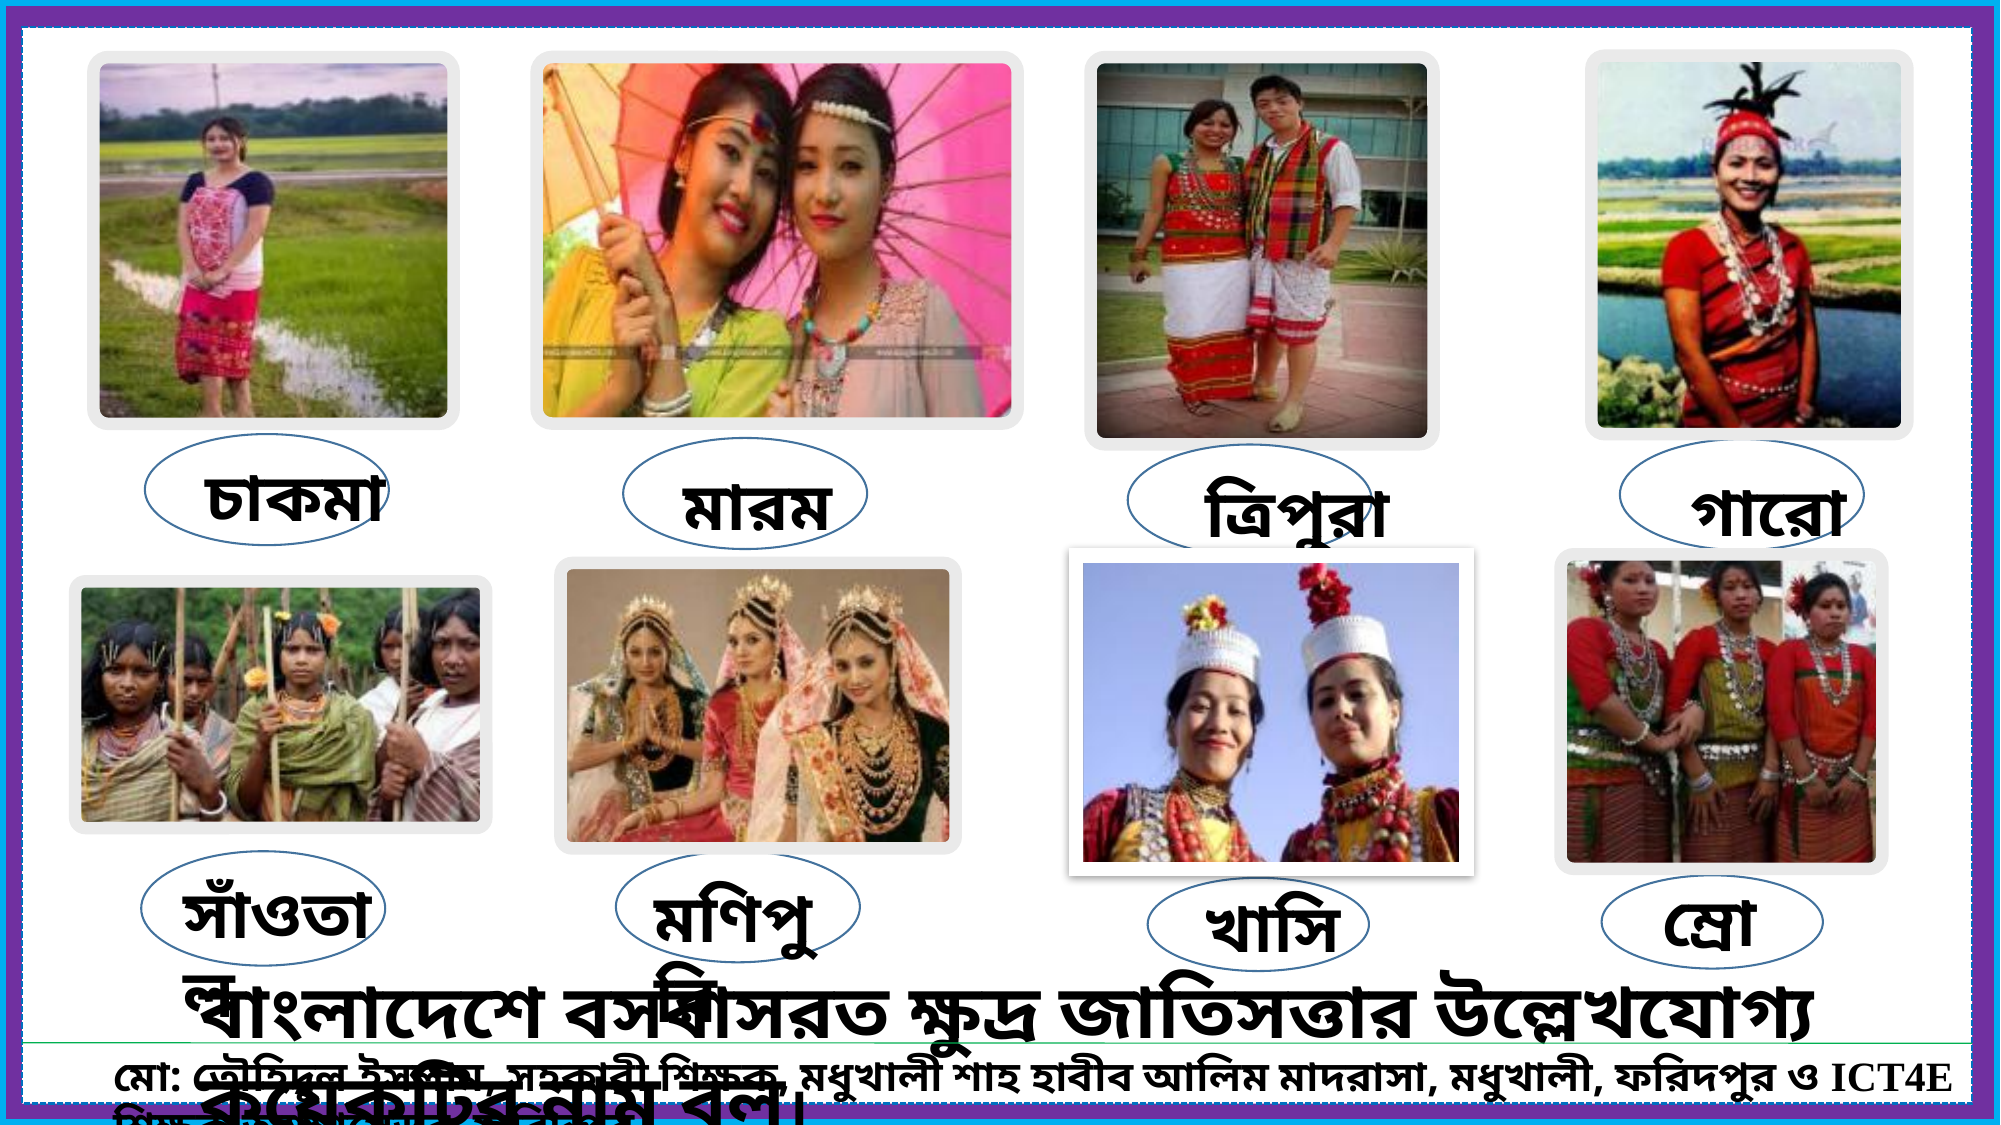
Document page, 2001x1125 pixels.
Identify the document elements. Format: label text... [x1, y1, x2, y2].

text_box [848, 462, 869, 525]
text_box [1600, 883, 1647, 961]
picture [1560, 554, 1883, 869]
picture [75, 581, 487, 828]
text_box বাংলাদেশে বসবাসরত ক্ষুদ্র জাতিসত্তার উল্লেখযোগ্য কয়েকটির নাম বল। [872, 955, 1837, 1042]
text_box ত্রিপুরা [1190, 463, 1423, 545]
picture [560, 562, 956, 849]
picture [1083, 562, 1460, 862]
text_box [140, 871, 168, 946]
text_box [622, 436, 836, 538]
picture [536, 57, 1018, 424]
picture [93, 57, 454, 424]
text_box [1618, 441, 1843, 543]
text_box [1146, 887, 1188, 962]
text_box [648, 855, 828, 868]
text_box [143, 433, 349, 534]
picture [1090, 57, 1434, 445]
text_box [21, 26, 1973, 1105]
text_box [1773, 881, 1824, 962]
text_box [1126, 445, 1343, 545]
text_box [226, 543, 308, 547]
text_box খাসি [1188, 885, 1386, 974]
text_box [185, 850, 341, 863]
text_box চাকমা [190, 447, 422, 543]
text_box গারো [1676, 462, 1908, 557]
text_box ম্রো [1647, 876, 1773, 968]
text_box [614, 872, 640, 942]
text_box মণিপুরি [640, 868, 872, 1042]
text_box মারমা [669, 455, 848, 556]
text_box [0, 0, 2000, 1125]
text_box মো: তৌহিদুল ইসলাম, সহকারী শিক্ষক, মধুখালী শাহ হাবীব আলিম মাদরাসা, মধুখালী, ফরিদপুর ও ICT4E শিক্ষক অ্যাম্বাসেডর, ফরিদপুর। [98, 1042, 2000, 1125]
text_box সাঁওতাল [168, 863, 400, 1039]
picture [1591, 55, 1908, 435]
text_box বাংলাদেশে বসবাসরত ক্ষুদ্র জাতিসত্তার উল্লেখযোগ্য কয়েকটির নাম বল। [184, 955, 640, 1042]
